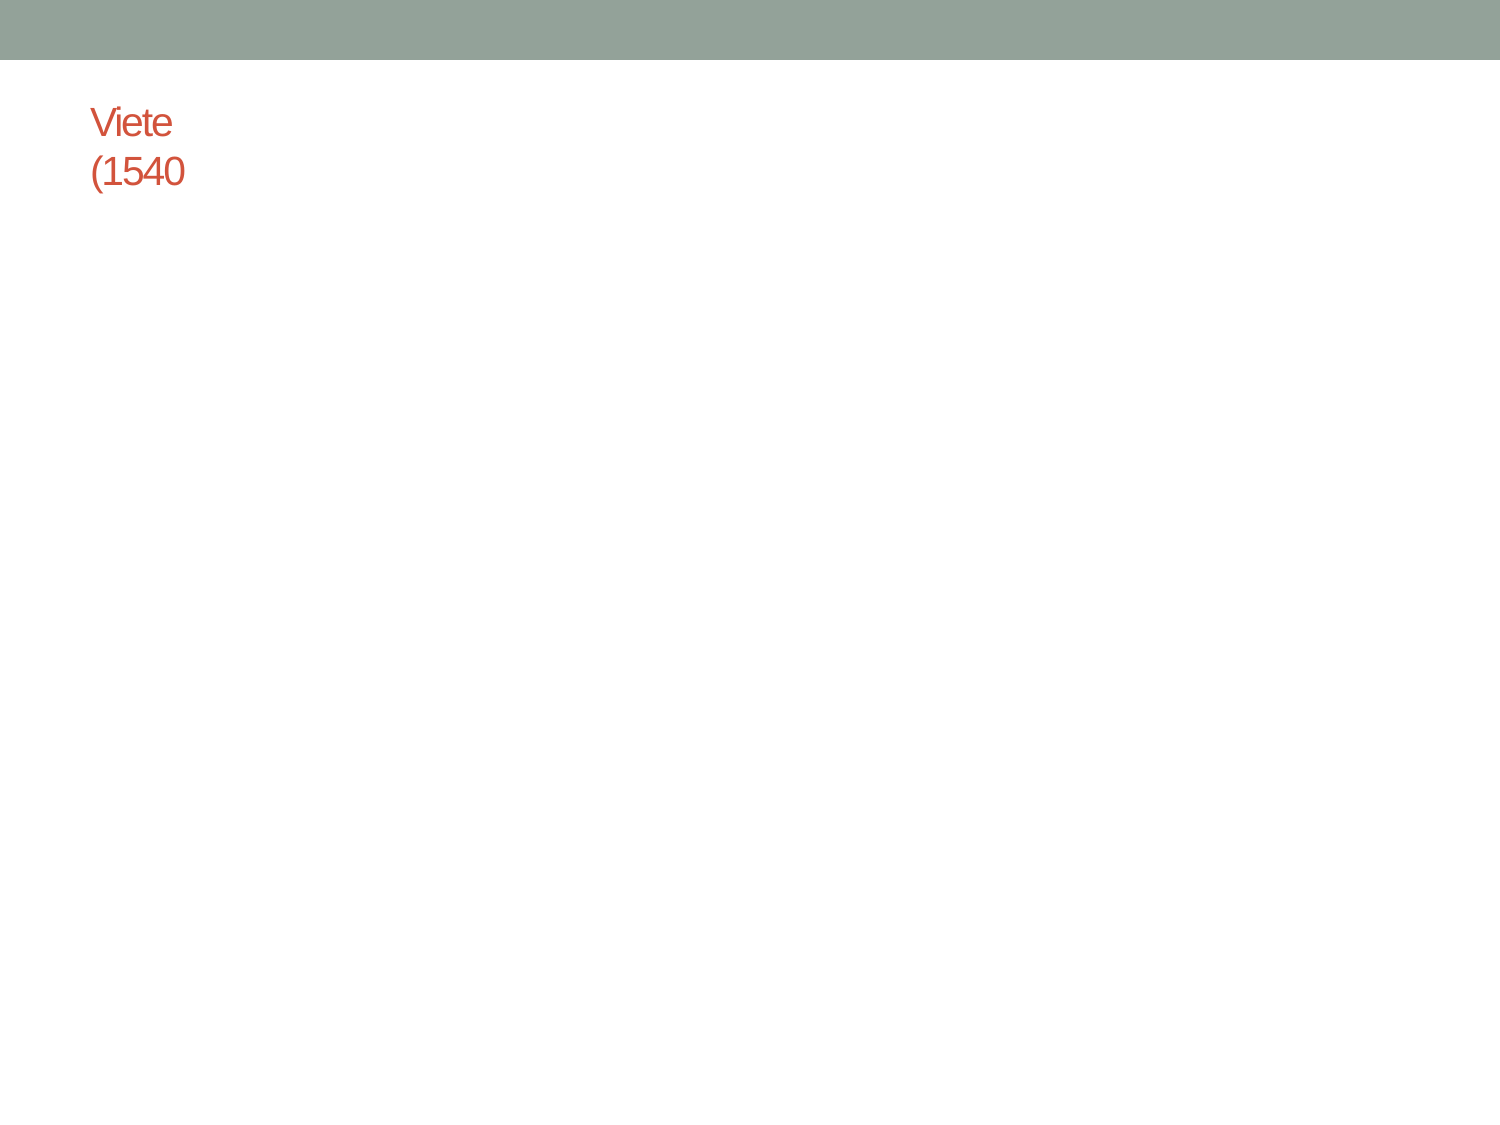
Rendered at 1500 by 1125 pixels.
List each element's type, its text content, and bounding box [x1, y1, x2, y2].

title Viete (1540 [75, 87, 1425, 250]
